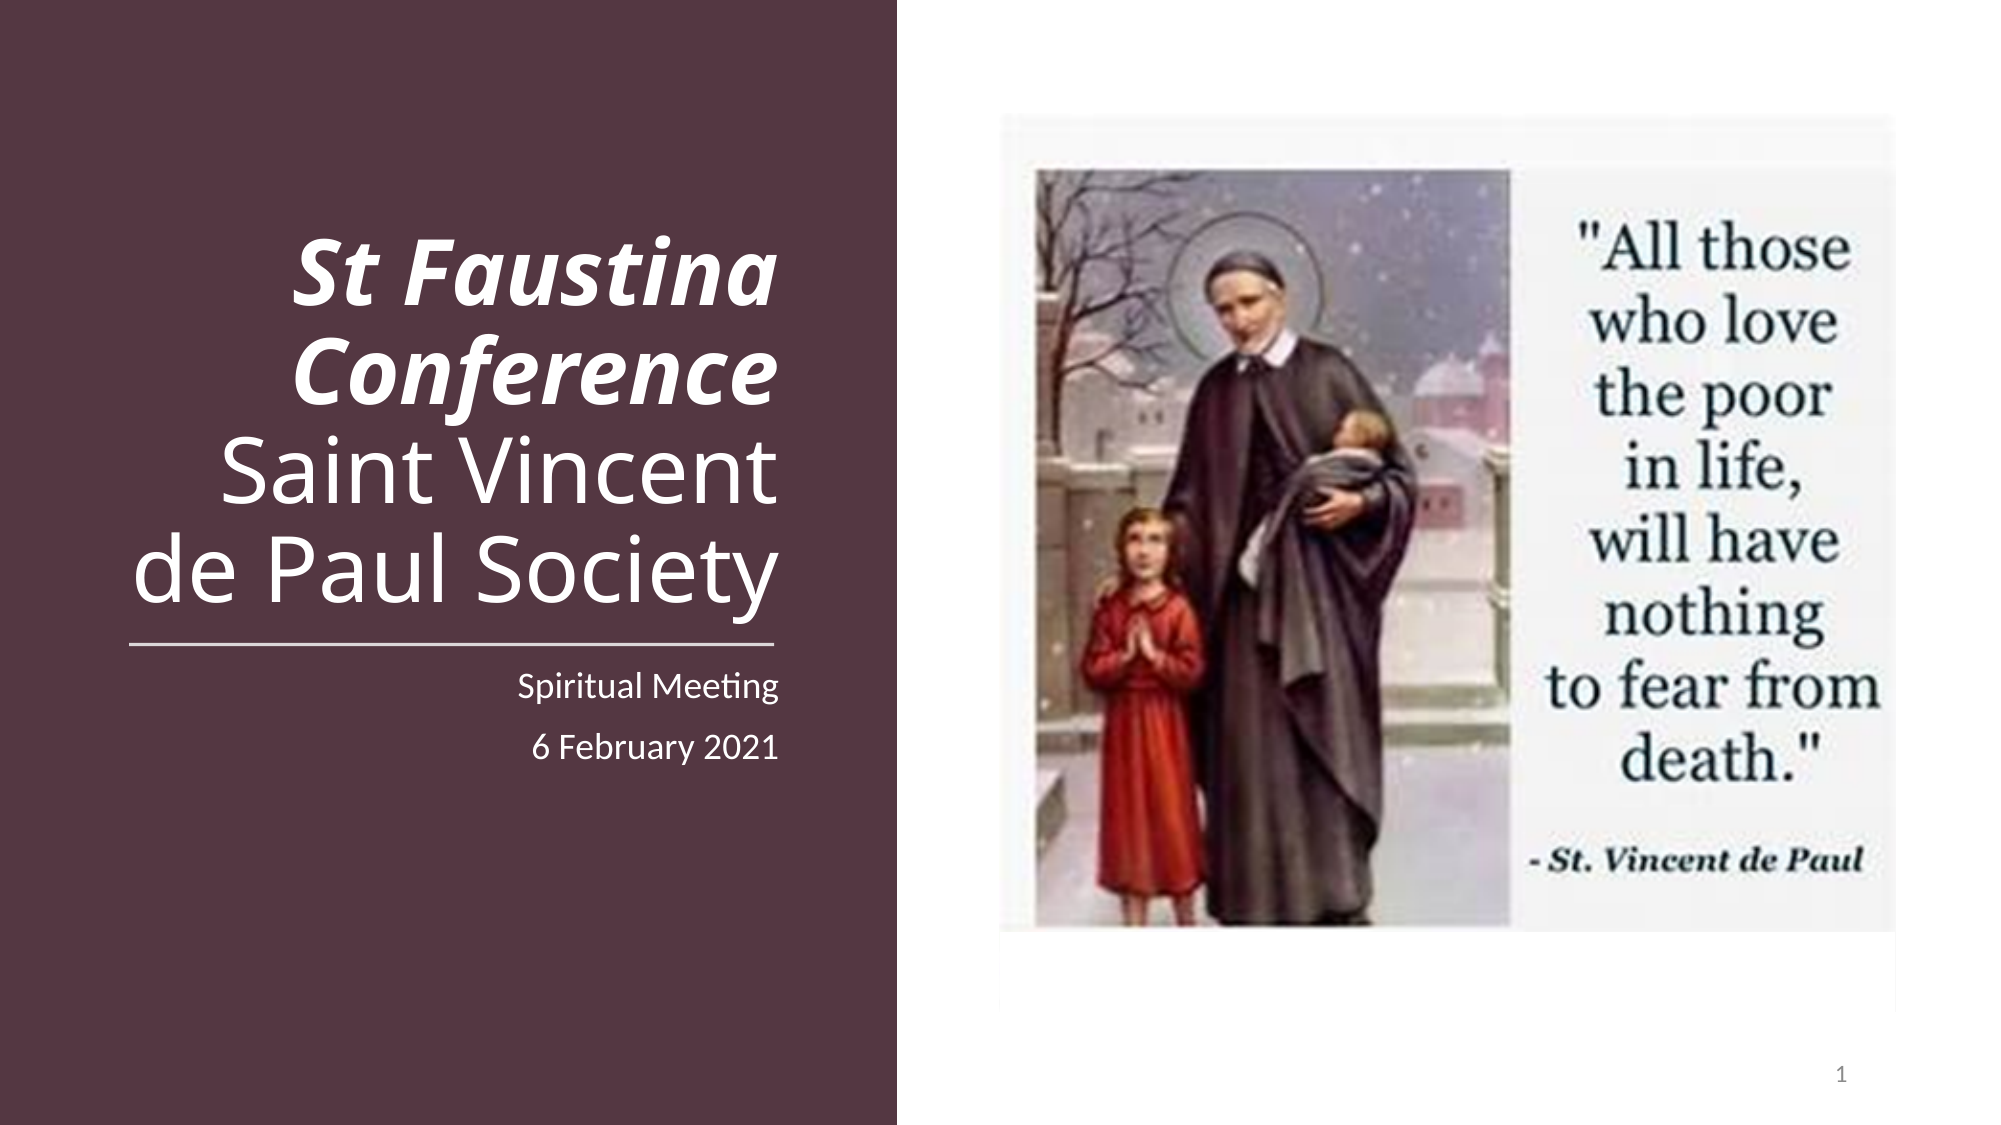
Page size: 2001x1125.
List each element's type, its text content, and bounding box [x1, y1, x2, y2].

subtitle Spiritual Meeting 6 February 2021 [104, 658, 795, 1021]
slide_number 1 [1721, 1042, 1863, 1103]
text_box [999, 113, 1896, 1021]
text_box [0, 0, 898, 1125]
title St Faustina Conference Saint Vincent de Paul Society [104, 131, 795, 630]
